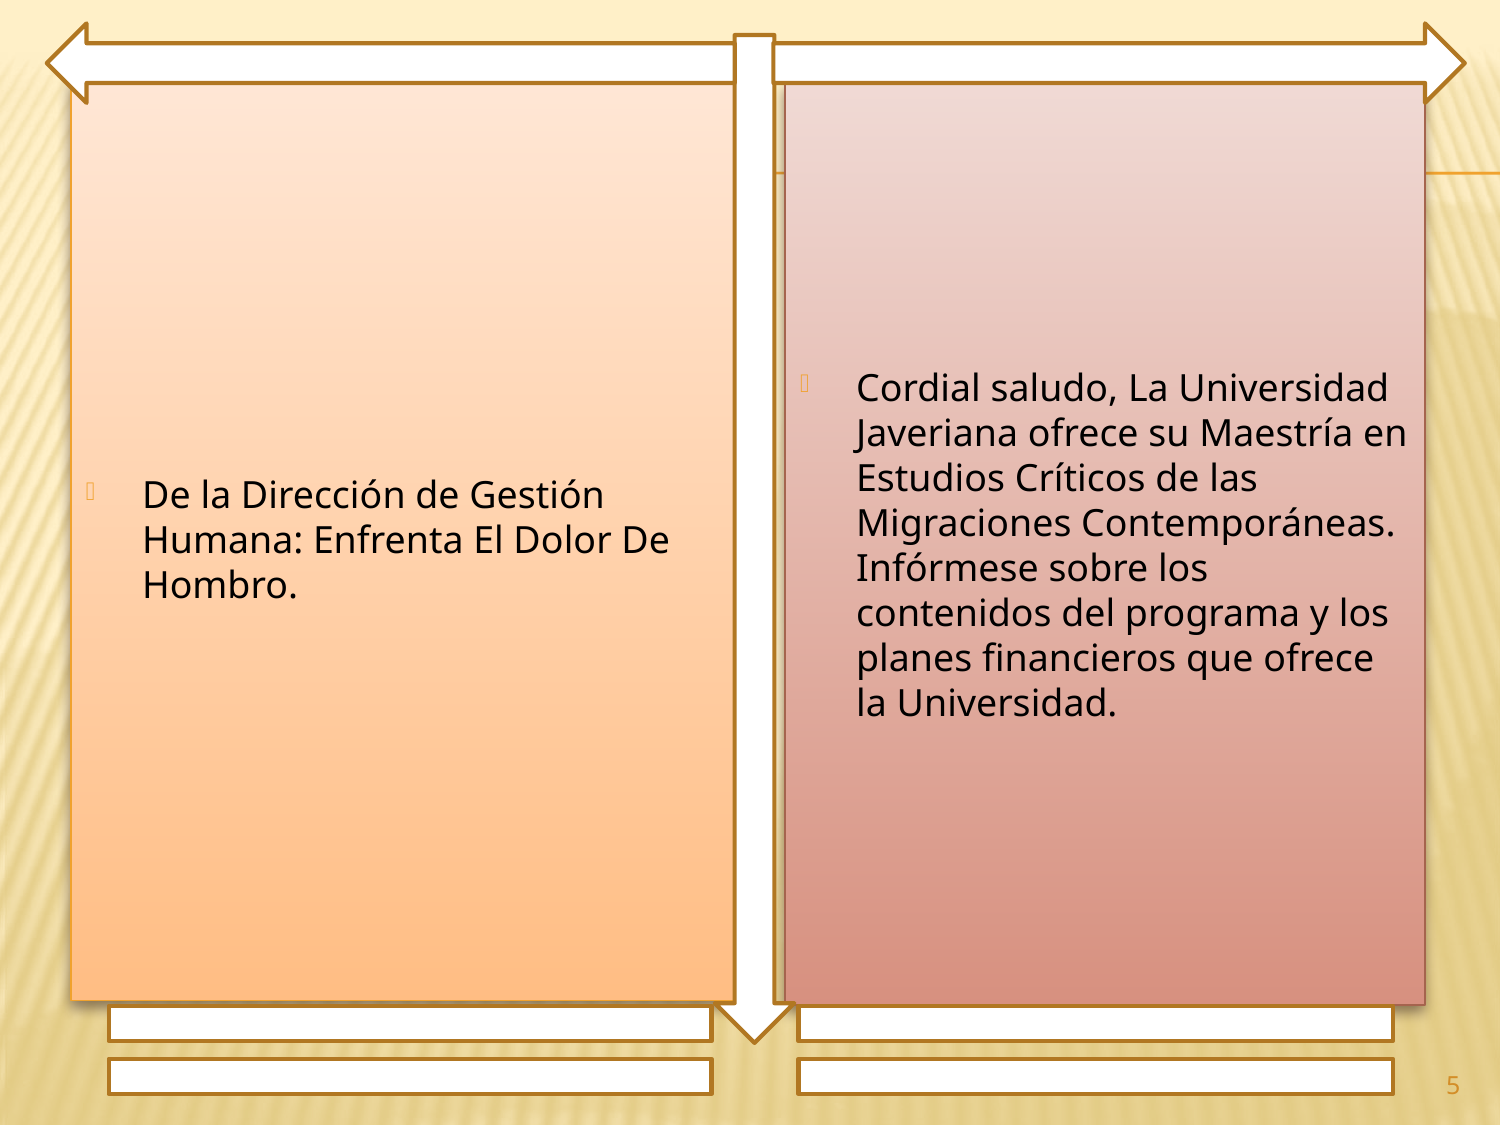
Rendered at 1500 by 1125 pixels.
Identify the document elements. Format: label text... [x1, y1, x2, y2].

text_box [107, 1004, 714, 1043]
text_box [44, 21, 737, 105]
text_box [712, 32, 797, 1046]
list De la Dirección de Gestión Humana: Enfrenta El Dolor De Hombro. [70, 86, 732, 1001]
text_box [796, 1004, 1395, 1043]
text_box [771, 21, 1467, 105]
slide_number 5 [1350, 1062, 1475, 1103]
list Cordial saludo, La Universidad Javeriana ofrece su Maestría en Estudios Críticos de las Migraciones Contemporáneas. Infórmese sobre los contenidos del programa y los planes financieros que ofrece la Universidad. [784, 86, 1426, 1006]
text_box [796, 1057, 1395, 1096]
text_box [107, 1057, 714, 1096]
